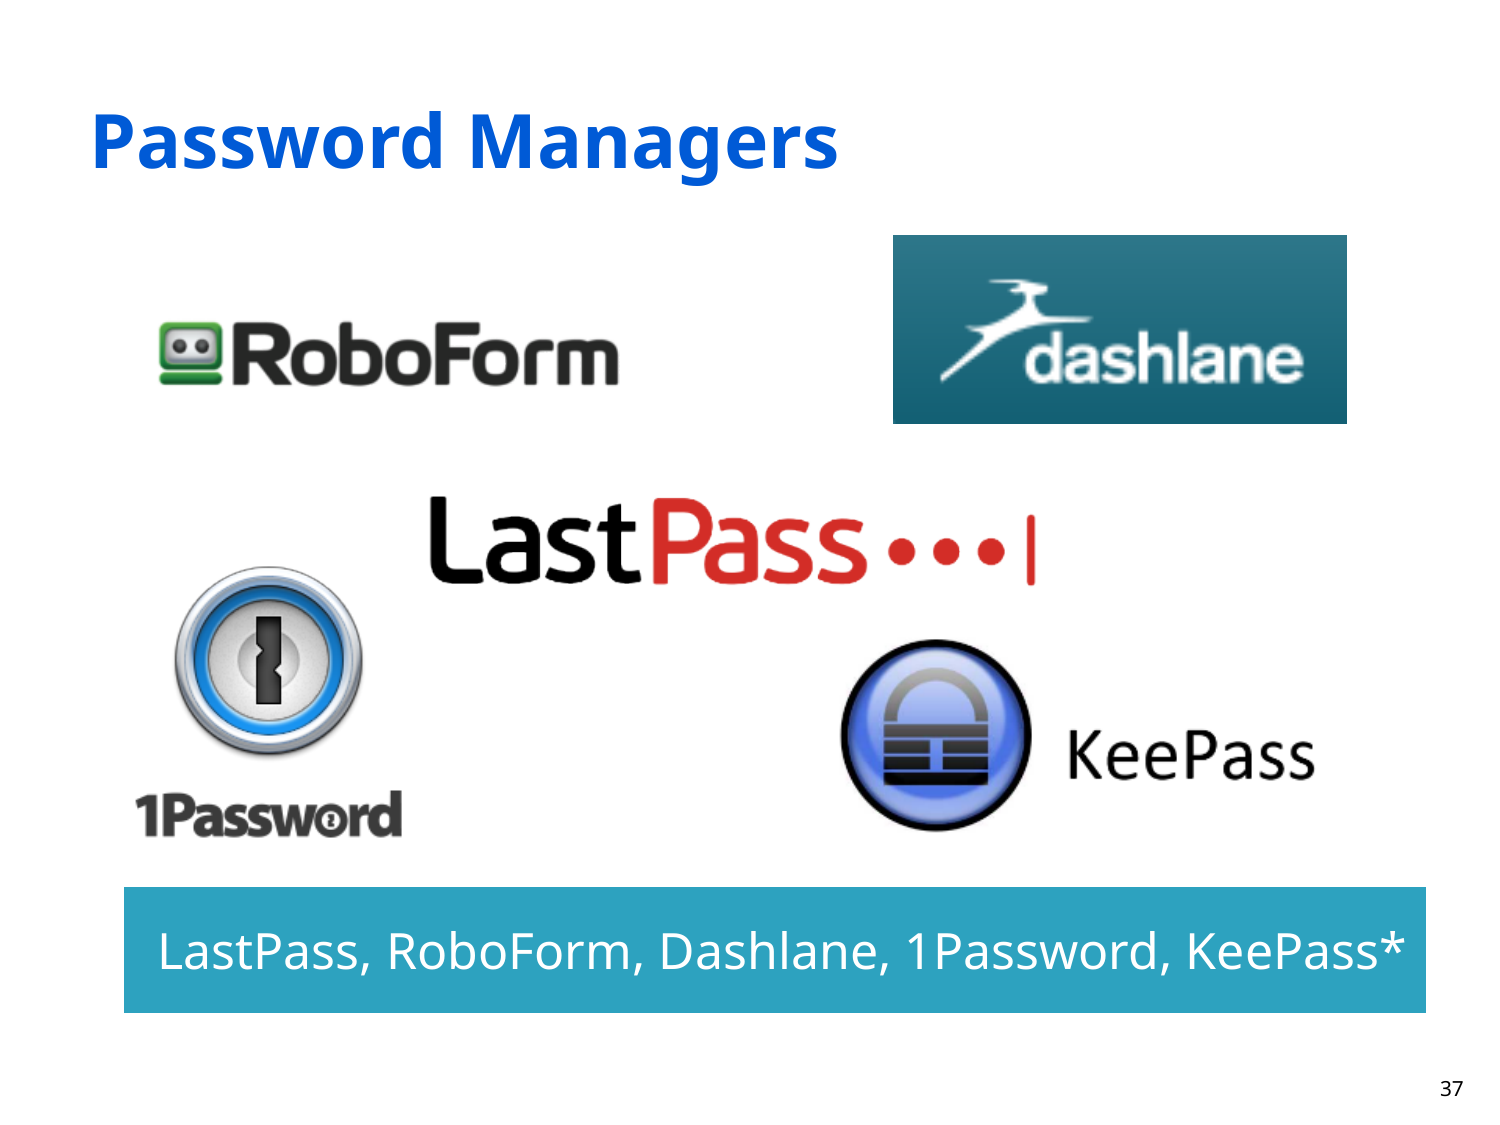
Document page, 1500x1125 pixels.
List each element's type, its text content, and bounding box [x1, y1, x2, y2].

title Password Managers [75, 44, 1425, 233]
picture [74, 207, 1347, 888]
list LastPass, RoboForm, Dashlane, 1Password, KeePass* [124, 887, 1426, 1013]
slide_number 37 [1418, 1051, 1479, 1112]
